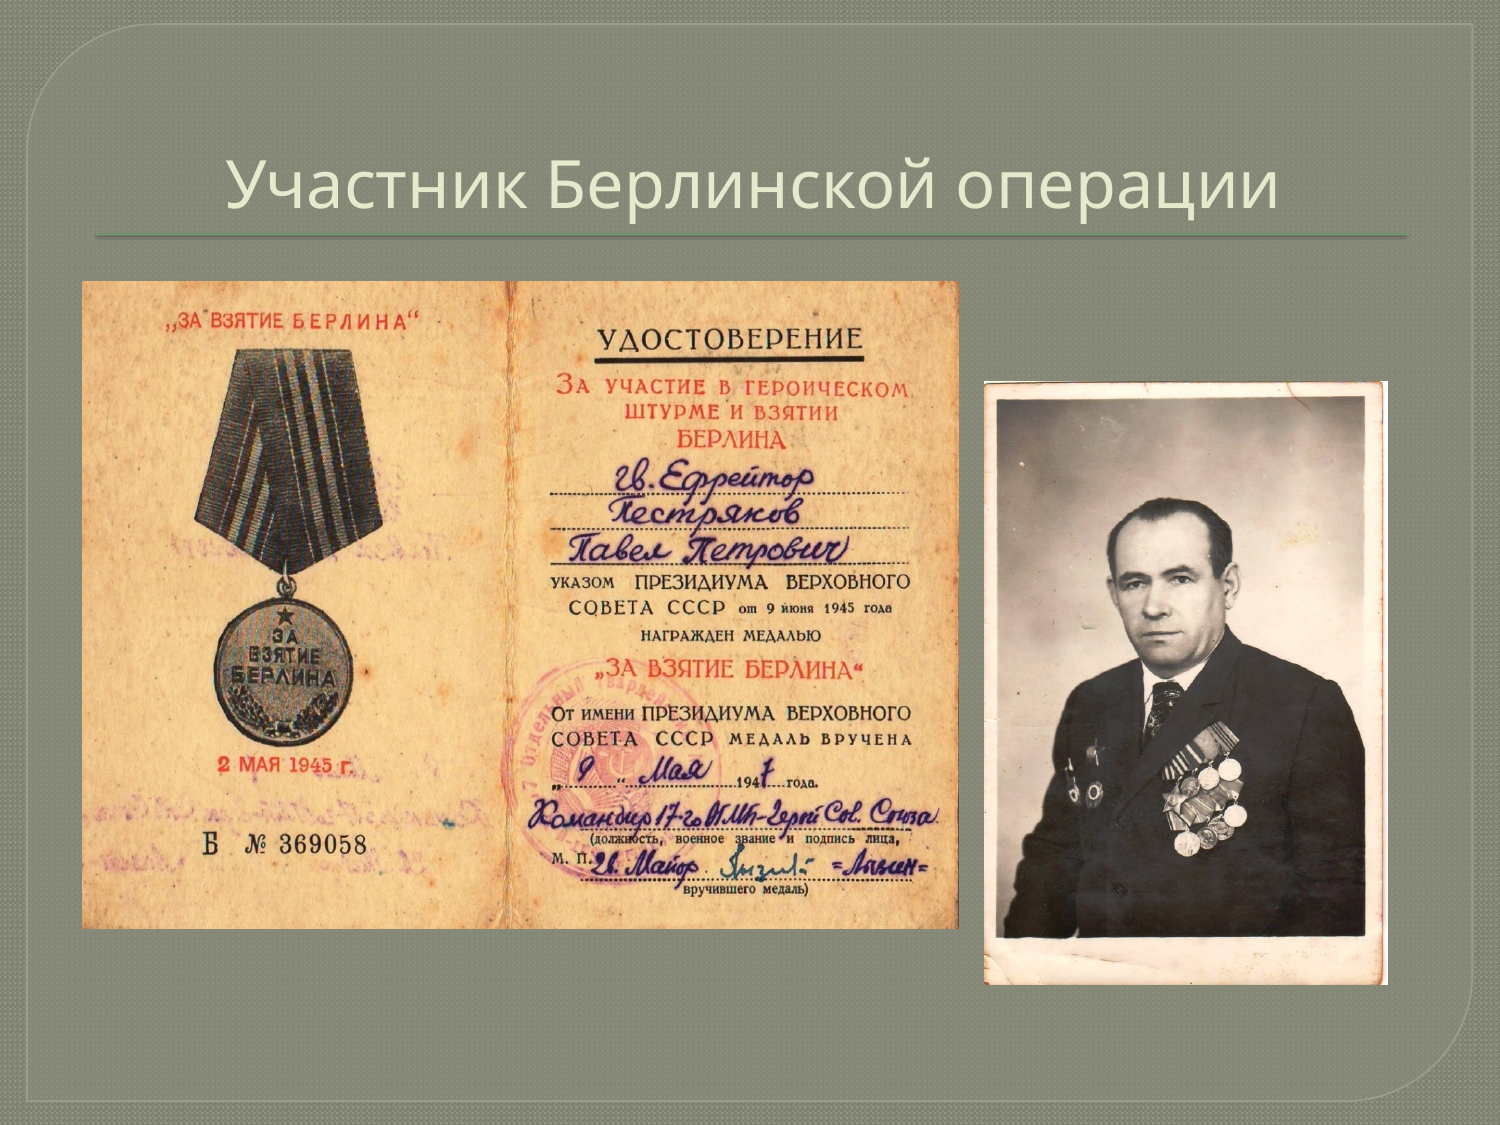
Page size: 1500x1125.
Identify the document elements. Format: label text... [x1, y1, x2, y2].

picture [81, 280, 961, 929]
title Участник Берлинской операции [75, 41, 1425, 230]
picture [984, 381, 1389, 985]
